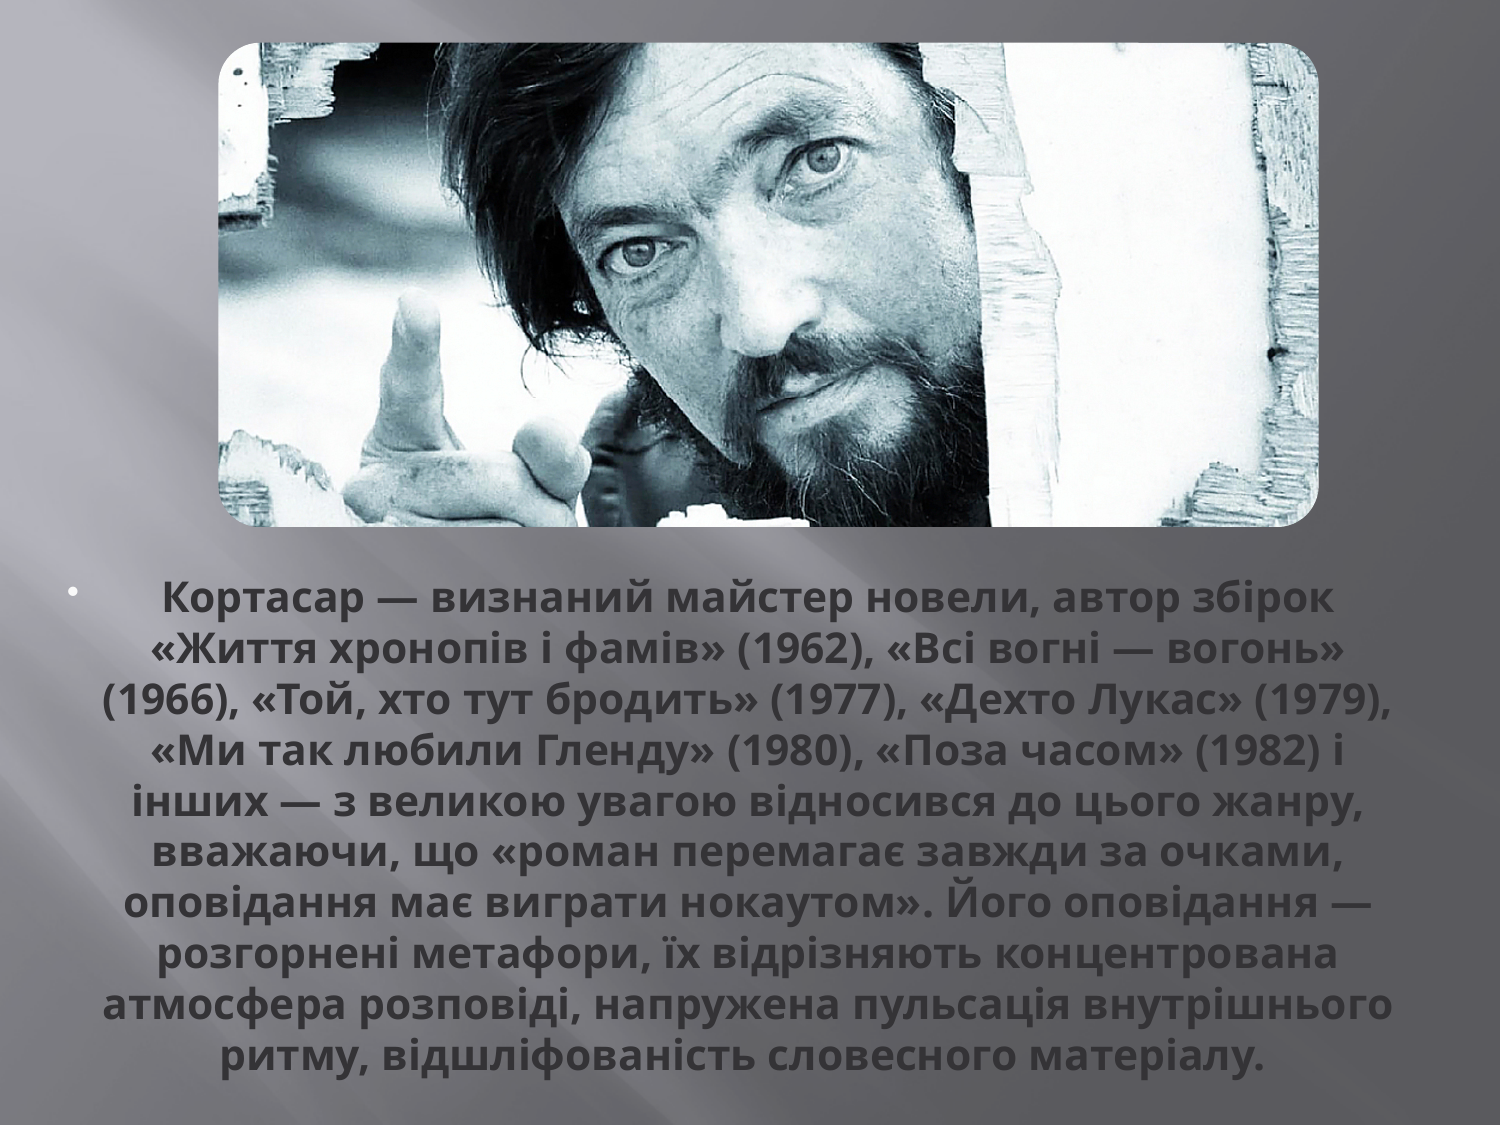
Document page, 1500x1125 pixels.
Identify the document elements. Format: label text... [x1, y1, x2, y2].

list Кортасар — визнаний майстер новели, автор збірок «Життя хронопів і фамів» (1962), «Всі вогні — вогонь» (1966), «Той, хто тут бродить» (1977), «Дехто Лукас» (1979), «Ми так любили Гленду» (1980), «Поза часом» (1982) і інших — з великою увагою відносився до цього жанру, вважаючи, що «роман перемагає завжди за очками, оповідання має виграти нокаутом». Його оповідання — розгорнені метафори, їх відрізняють концентрована атмосфера розповіді, напружена пульсація внутрішнього ритму, відшліфованість словесного матеріалу. [0, 562, 1425, 1125]
picture [218, 42, 1319, 528]
